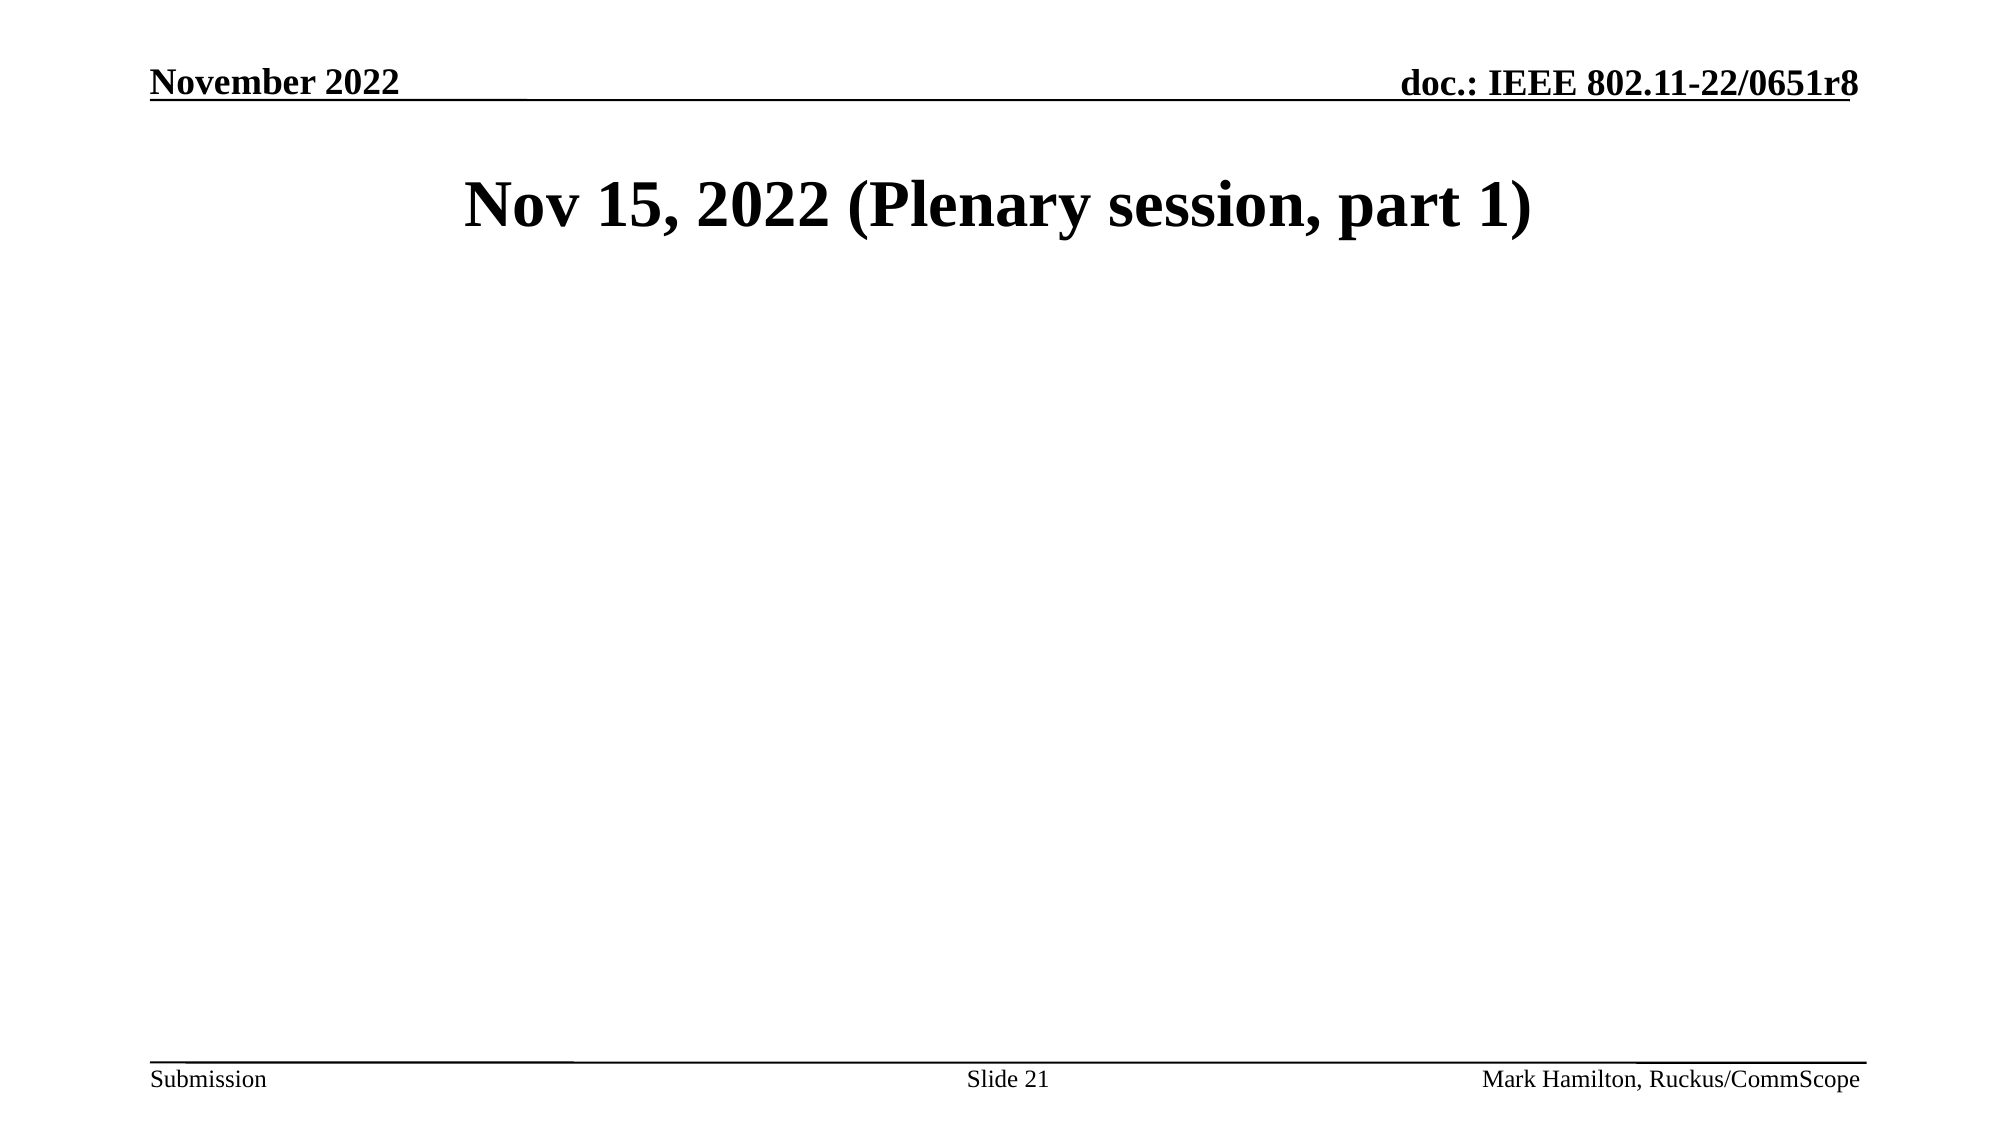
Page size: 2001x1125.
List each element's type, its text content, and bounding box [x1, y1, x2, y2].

title Nov 15, 2022 (Plenary session, part 1) [149, 112, 1850, 288]
slide_number Slide 21 [950, 1061, 1067, 1123]
